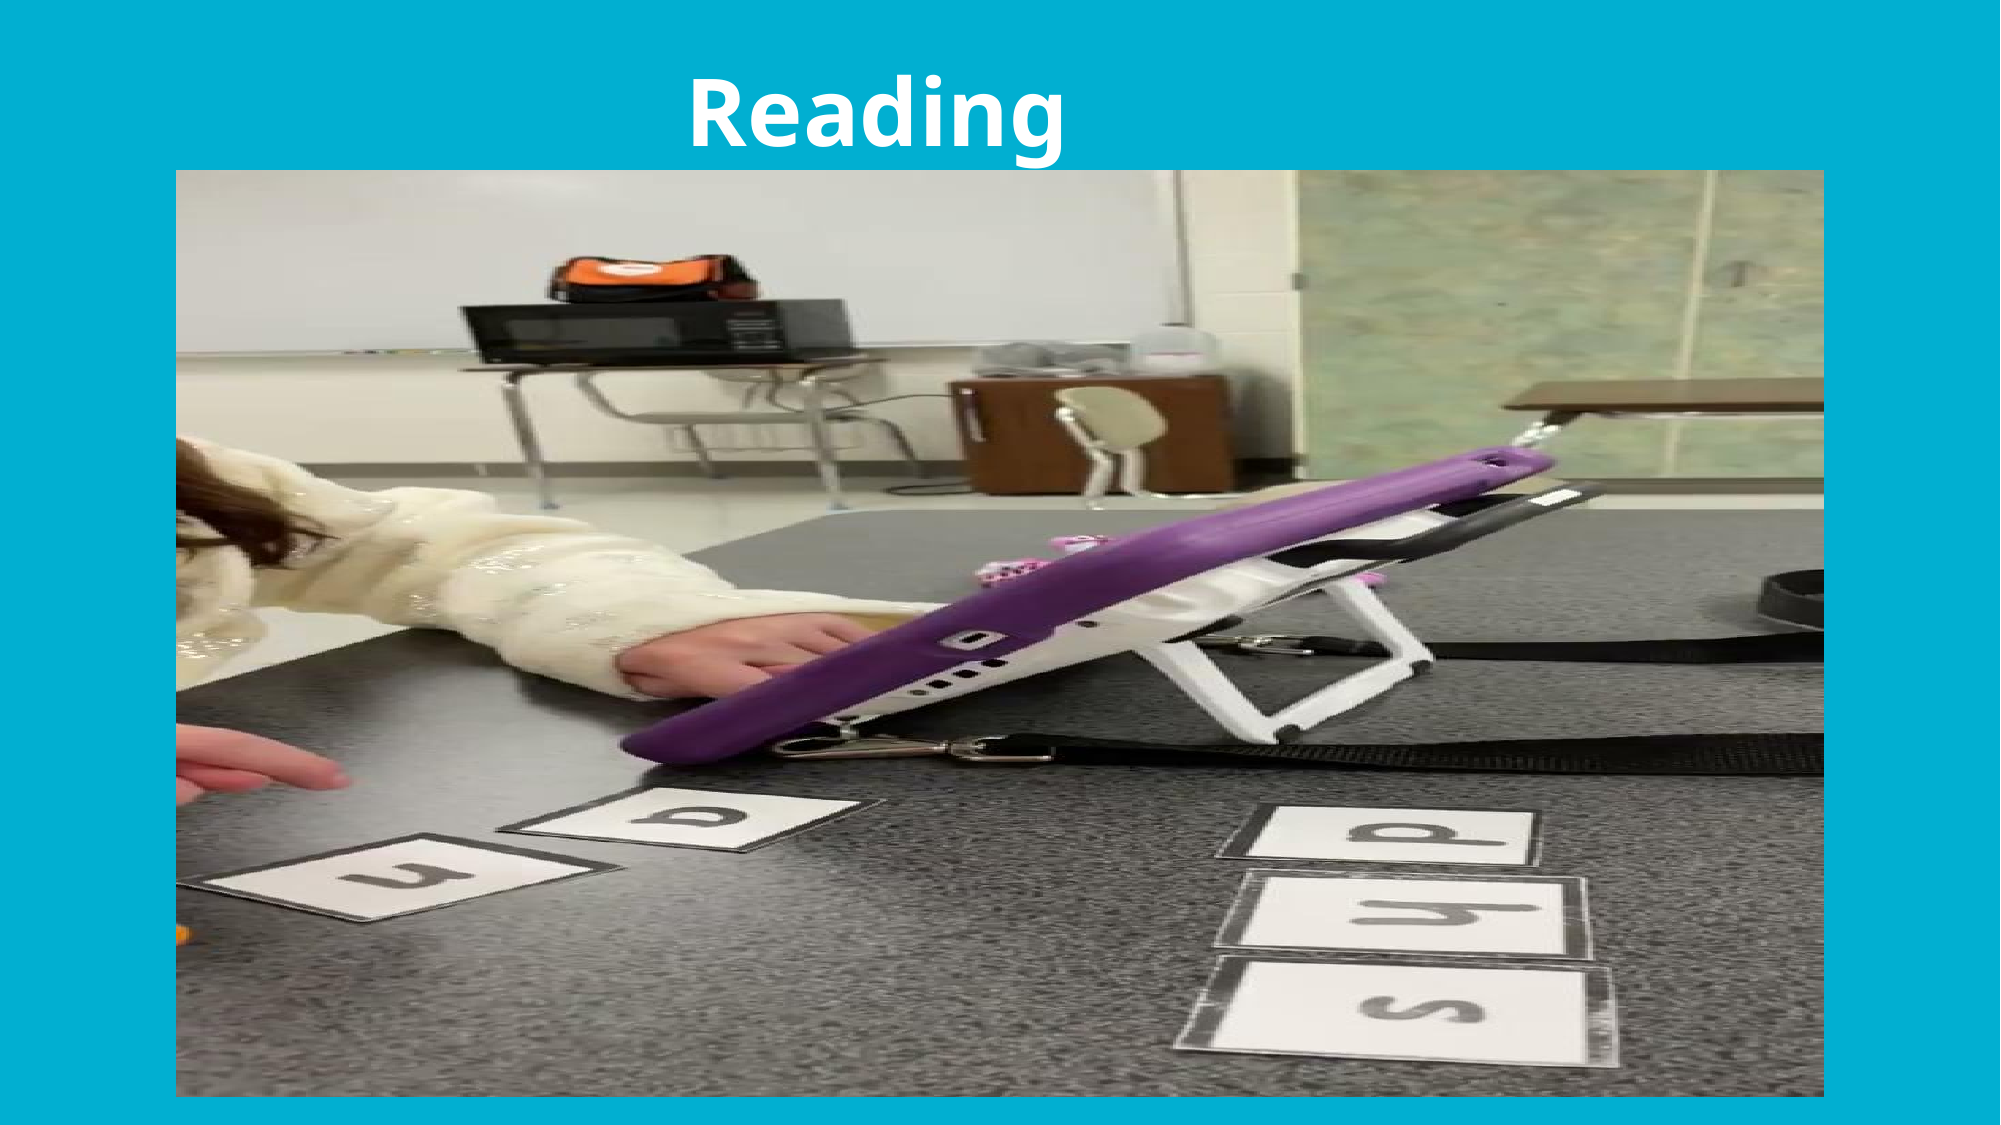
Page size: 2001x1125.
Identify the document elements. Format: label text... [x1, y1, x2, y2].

title Reading [105, 45, 1649, 275]
picture [176, 169, 1824, 1097]
